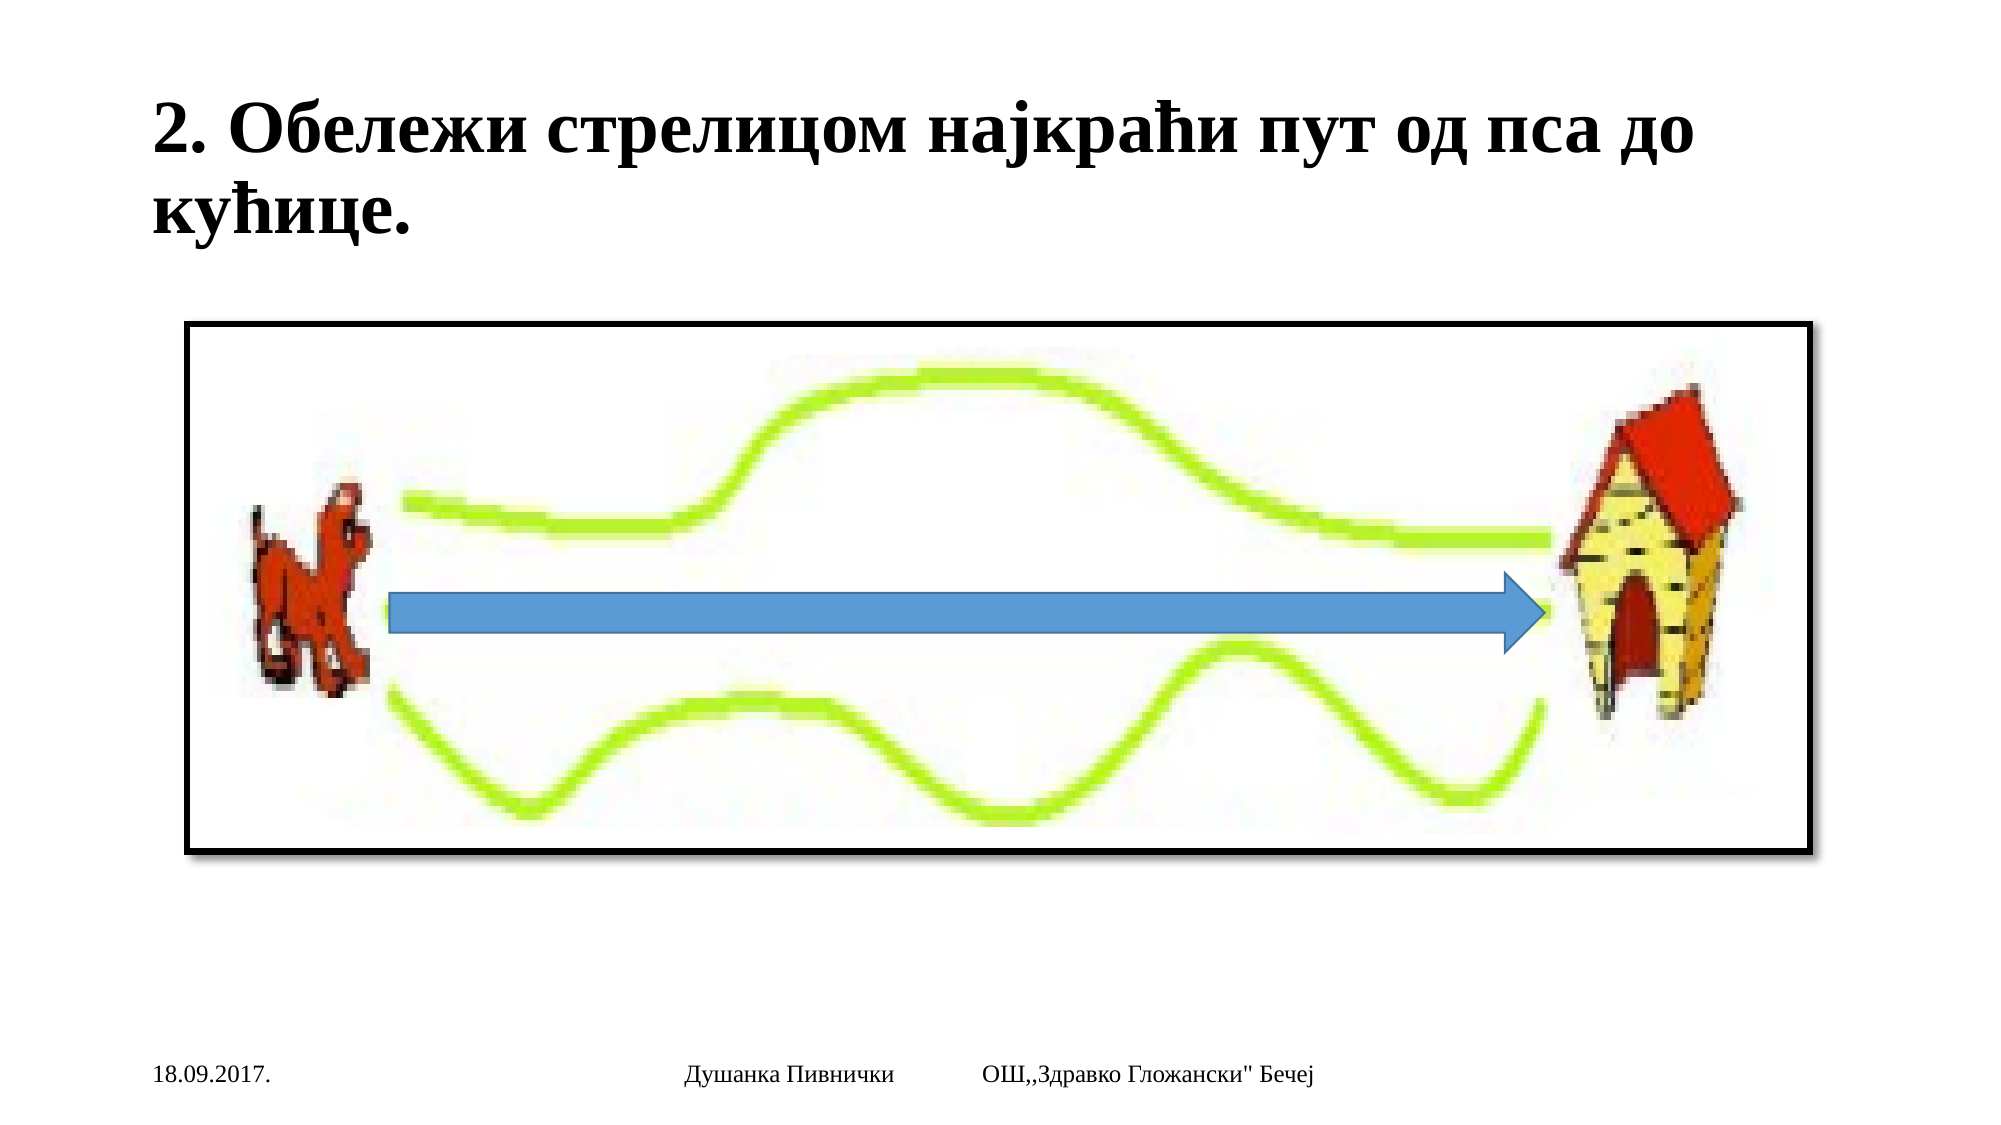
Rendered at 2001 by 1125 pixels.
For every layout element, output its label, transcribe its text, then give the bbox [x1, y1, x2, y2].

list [190, 326, 1807, 849]
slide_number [137, 1042, 588, 1103]
title 2. Обележи стрелицом најкраћи пут од пса до кућице. [137, 59, 1863, 278]
footer Душанка Пивнички ОШ,,Здравко Гложански" Бечеј [662, 1042, 1338, 1103]
